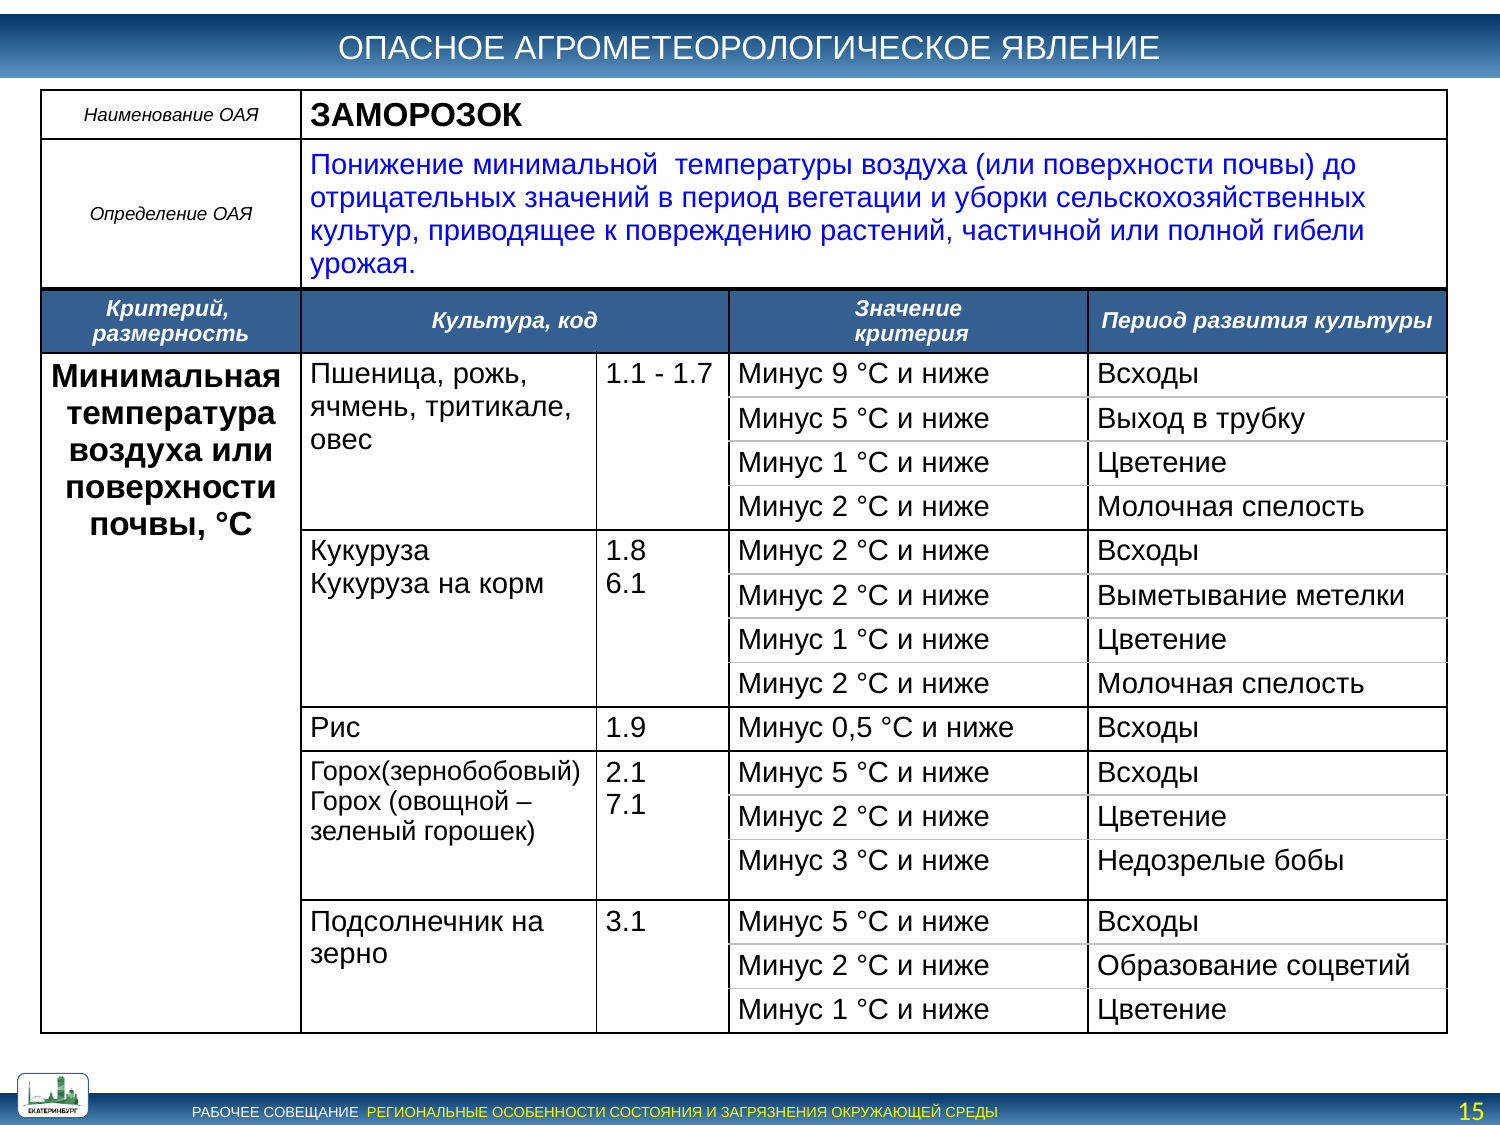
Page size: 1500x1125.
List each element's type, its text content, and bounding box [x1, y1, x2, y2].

table_cell Минимальная температура воздуха или поверхности почвы, °С [42, 354, 300, 1032]
table_cell 3.1 [597, 901, 728, 1032]
table_cell Кукуруза Кукуруза на корм [302, 531, 596, 706]
table_header ЗАМОРОЗОК [302, 91, 1446, 138]
table_cell Минус 2 °С и ниже [730, 486, 1087, 529]
table_cell Критерий, размерность [42, 291, 300, 352]
table_cell Всходы [1089, 531, 1446, 573]
table_cell Горох(зернобобовый) Горох (овощной – зеленый горошек) [302, 752, 596, 899]
table_cell Минус 0,5 °С и ниже [730, 708, 1087, 750]
table_cell Минус 1 °С и ниже [730, 442, 1087, 485]
table_cell Цветение [1089, 989, 1446, 1032]
text_box ОПАСНОЕ АГРОМЕТЕОРОЛОГИЧЕСКОЕ ЯВЛЕНИЕ [0, 14, 1500, 78]
table_cell Недозрелые бобы [1089, 840, 1446, 899]
table_cell Минус 9 °С и ниже [730, 354, 1087, 396]
table_cell Минус 2 °С и ниже [730, 663, 1087, 706]
table_cell Выход в трубку [1089, 398, 1446, 440]
table_cell 2.1 7.1 [597, 752, 728, 899]
table_cell Минус 5 °С и ниже [730, 398, 1087, 440]
table_cell Подсолнечник на зерно [302, 901, 596, 1032]
table_cell Цветение [1089, 442, 1446, 485]
table_cell Цветение [1089, 619, 1446, 662]
table_cell Молочная спелость [1089, 486, 1446, 529]
table_cell Минус 5 °С и ниже [730, 901, 1087, 943]
table_cell Понижение минимальной температуры воздуха (или поверхности почвы) до отрицательных значений в период вегетации и уборки сельскохозяйственных культур, приводящее к повреждению растений, частичной или полной гибели урожая. [302, 140, 1446, 287]
table_cell 1.1 - 1.7 [597, 354, 728, 529]
table_cell Минус 1 °С и ниже [730, 619, 1087, 662]
table_cell Цветение [1089, 796, 1446, 839]
table_cell Выметывание метелки [1089, 575, 1446, 617]
table_cell Всходы [1089, 752, 1446, 794]
table_cell Образование соцветий [1089, 945, 1446, 988]
table_cell 1.9 [597, 708, 728, 750]
table_cell Всходы [1089, 708, 1446, 750]
table_cell Определение ОАЯ [42, 140, 300, 287]
table_cell Всходы [1089, 901, 1446, 943]
table_cell Минус 2 °С и ниже [730, 531, 1087, 573]
table_cell Минус 1 °С и ниже [730, 989, 1087, 1032]
table_cell Период развития культуры [1089, 291, 1446, 352]
table_cell 1.8 6.1 [597, 531, 728, 706]
table_cell Рис [302, 708, 596, 750]
picture [19, 1074, 87, 1117]
table_cell Минус 2 °С и ниже [730, 796, 1087, 839]
table_cell Минус 5 °С и ниже [730, 752, 1087, 794]
slide_number 15 [1381, 1093, 1500, 1125]
table_header Наименование ОАЯ [42, 91, 300, 138]
table_cell Минус 2 °С и ниже [730, 575, 1087, 617]
table_cell Значение критерия [730, 291, 1087, 352]
table_cell Минус 3 °С и ниже [730, 840, 1087, 899]
table_cell Культура, код [302, 291, 728, 352]
table_cell Пшеница, рожь, ячмень, тритикале, овес [302, 354, 596, 529]
table_cell Молочная спелость [1089, 663, 1446, 706]
table_cell Всходы [1089, 354, 1446, 396]
table_cell Минус 2 °С и ниже [730, 945, 1087, 988]
